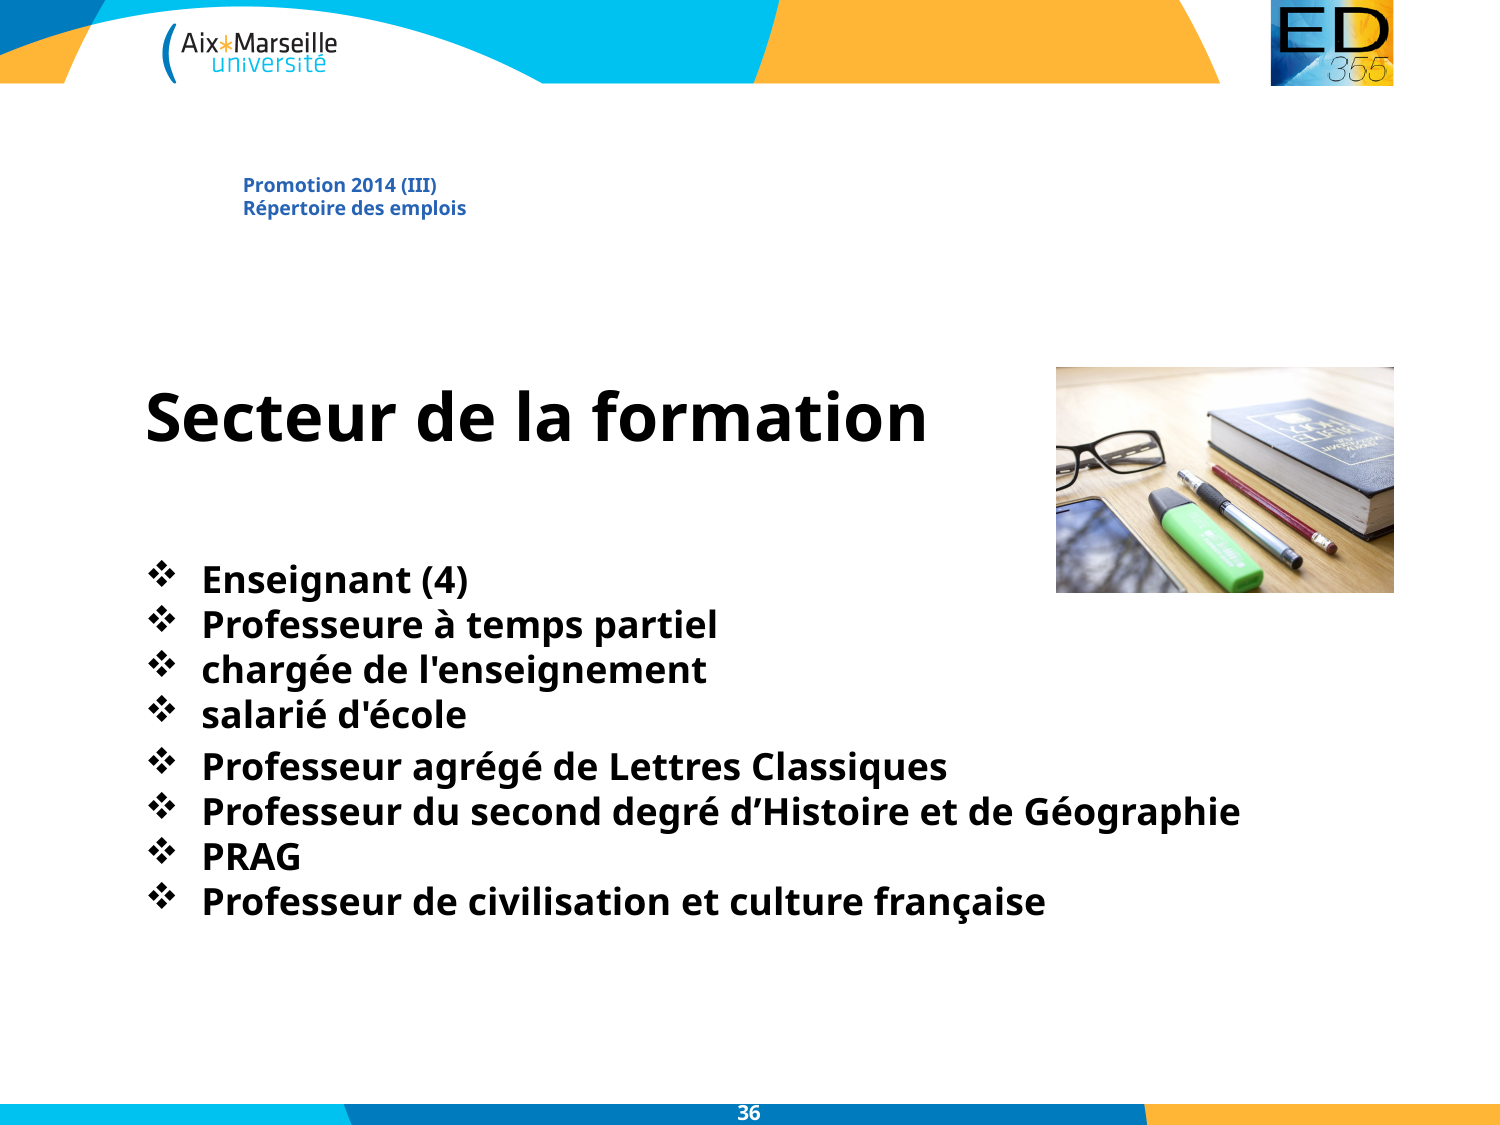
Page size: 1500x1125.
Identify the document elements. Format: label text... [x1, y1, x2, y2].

picture [0, 0, 1500, 1125]
slide_number 36 [353, 1102, 1145, 1125]
list Secteur de la formation Enseignant (4) Professeure à temps partiel chargée de l'enseignement salarié d'école Professeur agrégé de Lettres Classiques Professeur du second degré d’Histoire et de Géographie PRAG Professeur de civilisation et culture française [130, 367, 1394, 1000]
title Promotion 2014 (III) Répertoire des emplois [228, 165, 1174, 324]
